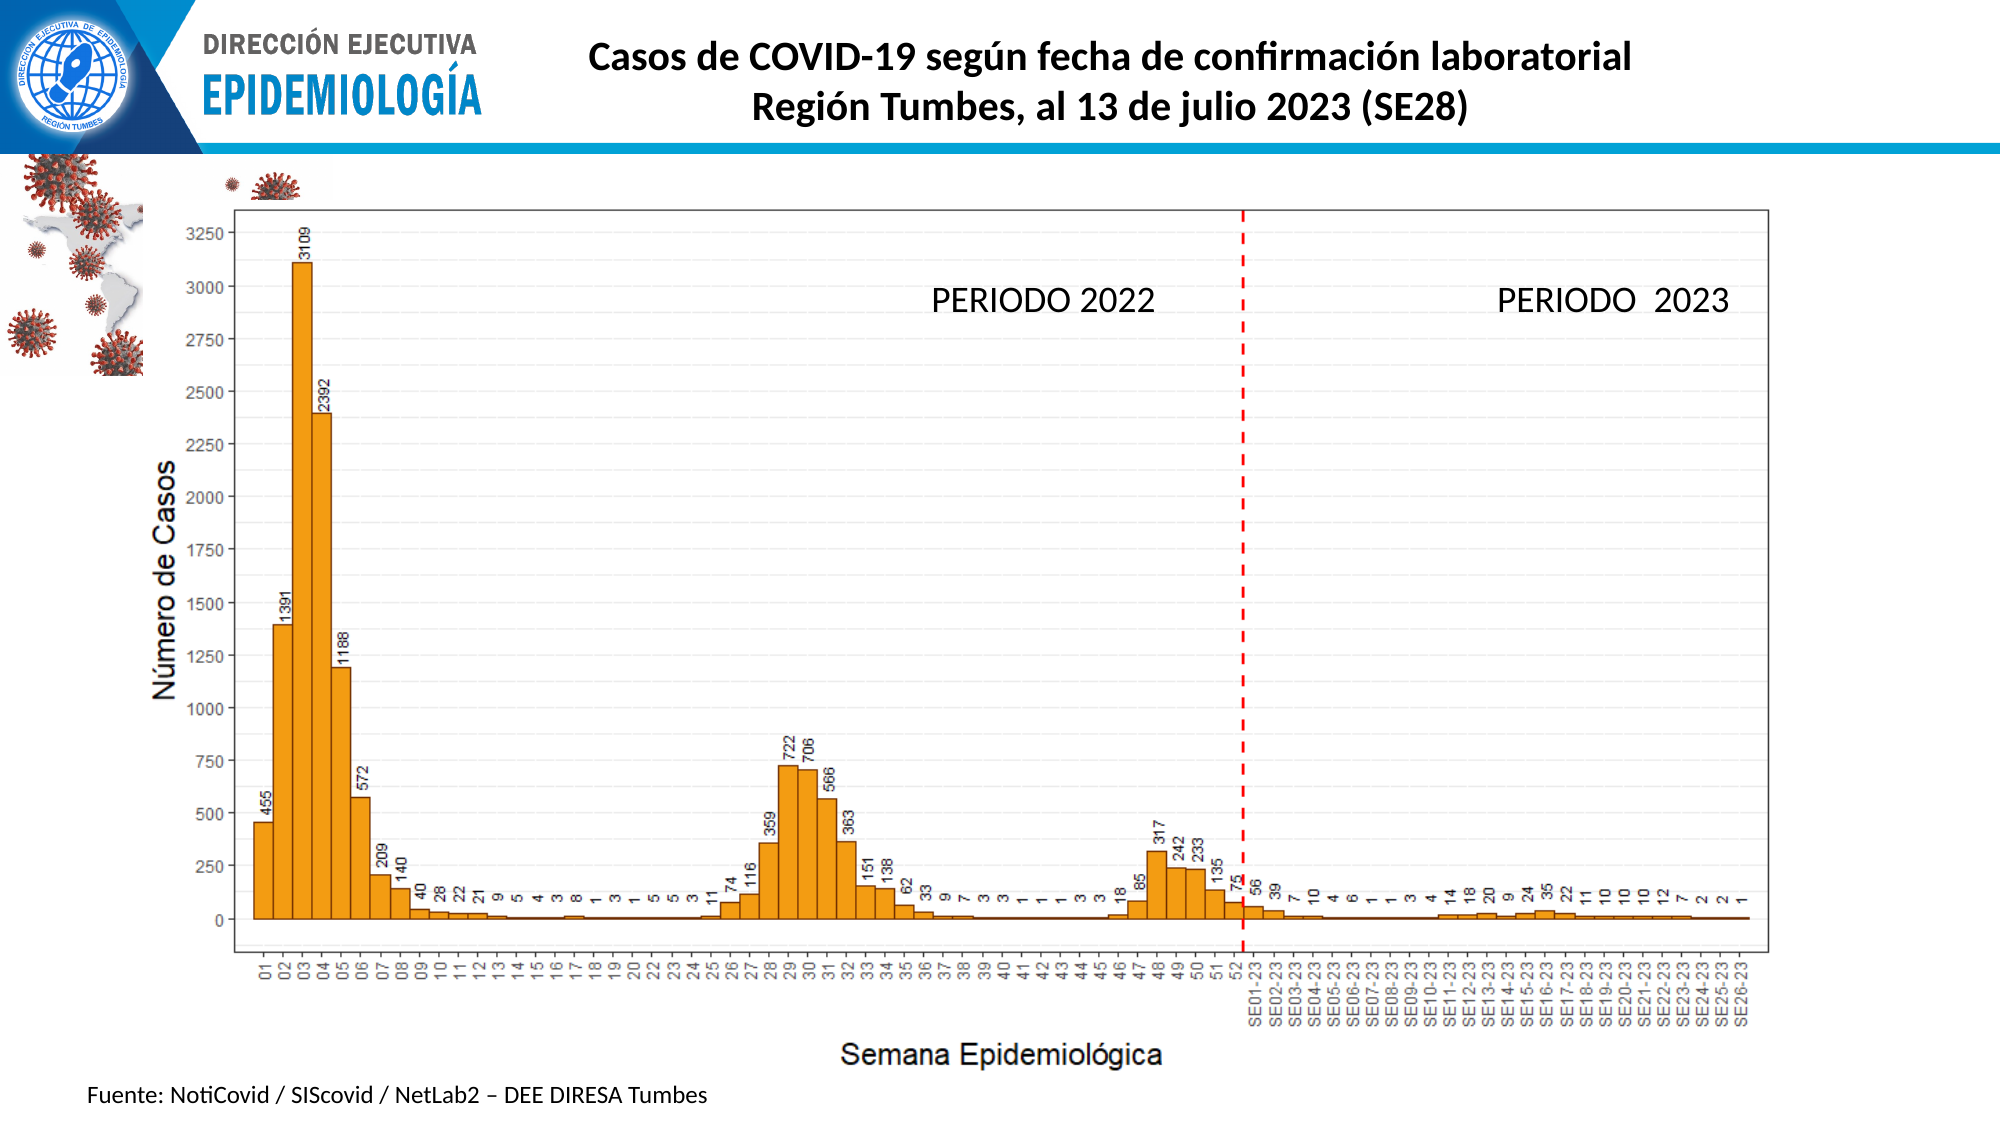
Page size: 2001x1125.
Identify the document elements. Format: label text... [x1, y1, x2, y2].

text_box [333, 142, 2000, 155]
text_box Fuente: NotiCovid / SIScovid / NetLab2 – DEE DIRESA Tumbes [72, 1071, 1228, 1116]
text_box Casos de COVID-19 según fecha de confirmación laboratorial Región Tumbes, al 13 de julio 2023 (SE28) [512, 21, 1710, 137]
picture [0, 0, 1779, 1072]
